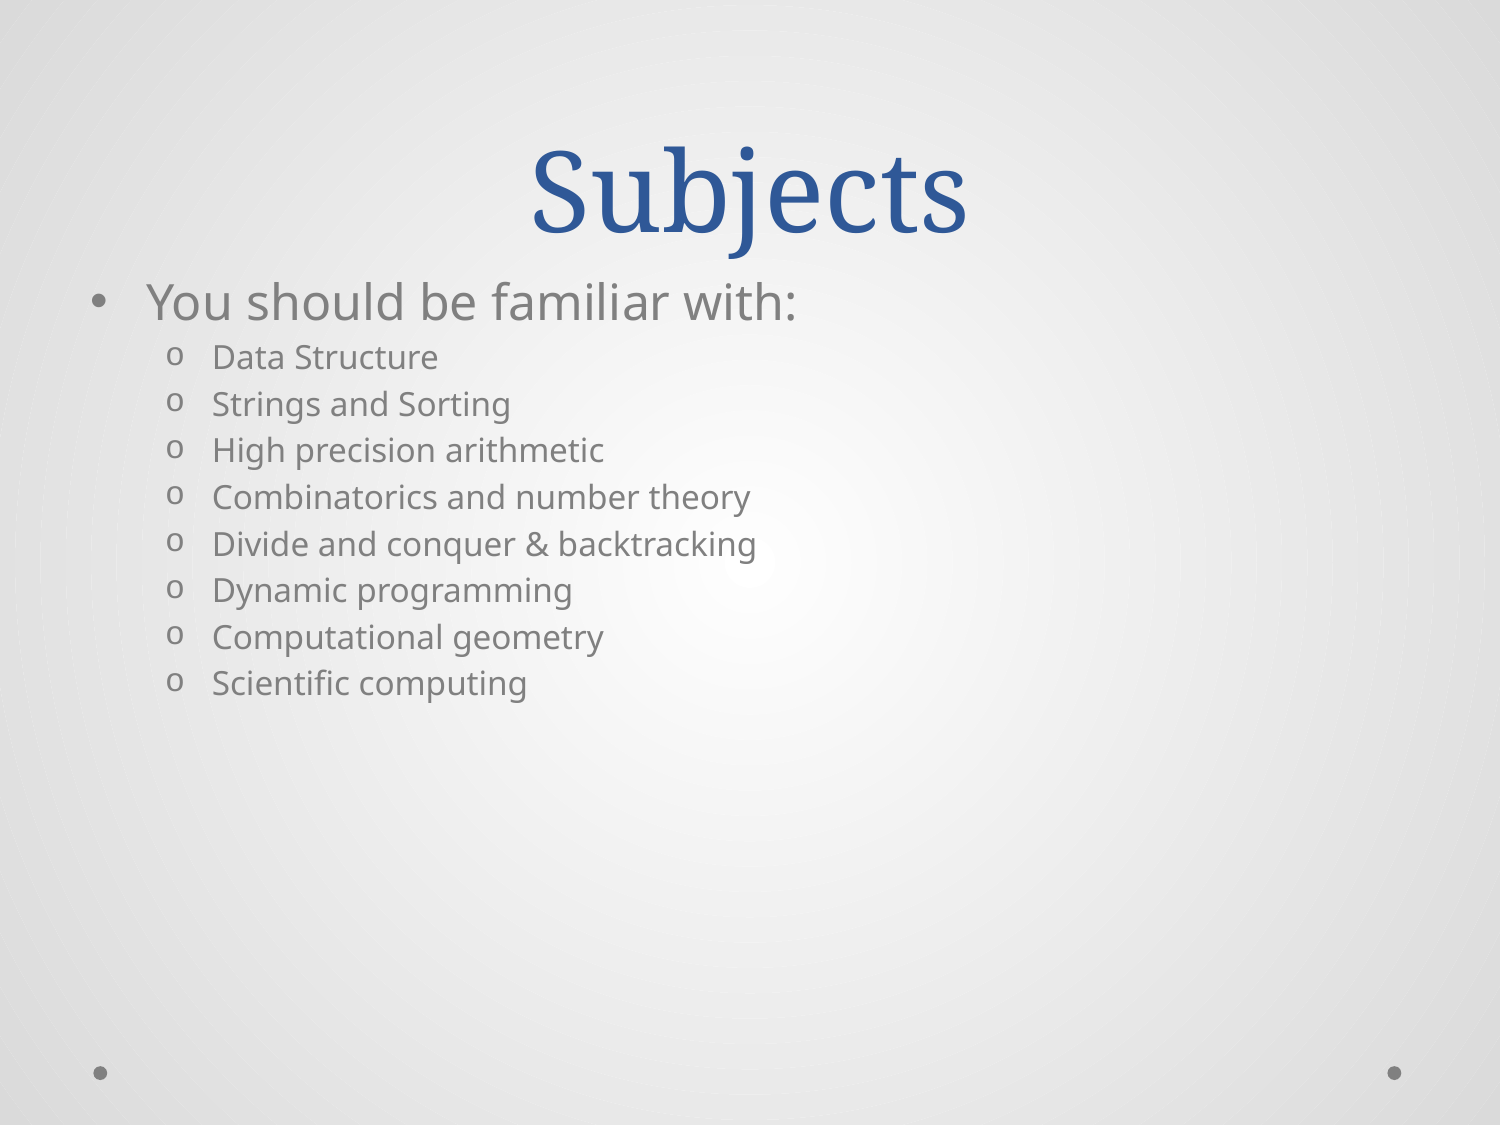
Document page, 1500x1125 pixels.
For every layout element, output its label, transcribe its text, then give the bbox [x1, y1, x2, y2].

list You should be familiar with: Data Structure Strings and Sorting High precision arithmetic Combinatorics and number theory Divide and conquer & backtracking Dynamic programming Computational geometry Scientific computing [75, 262, 1425, 1005]
title Subjects [75, 0, 1425, 262]
